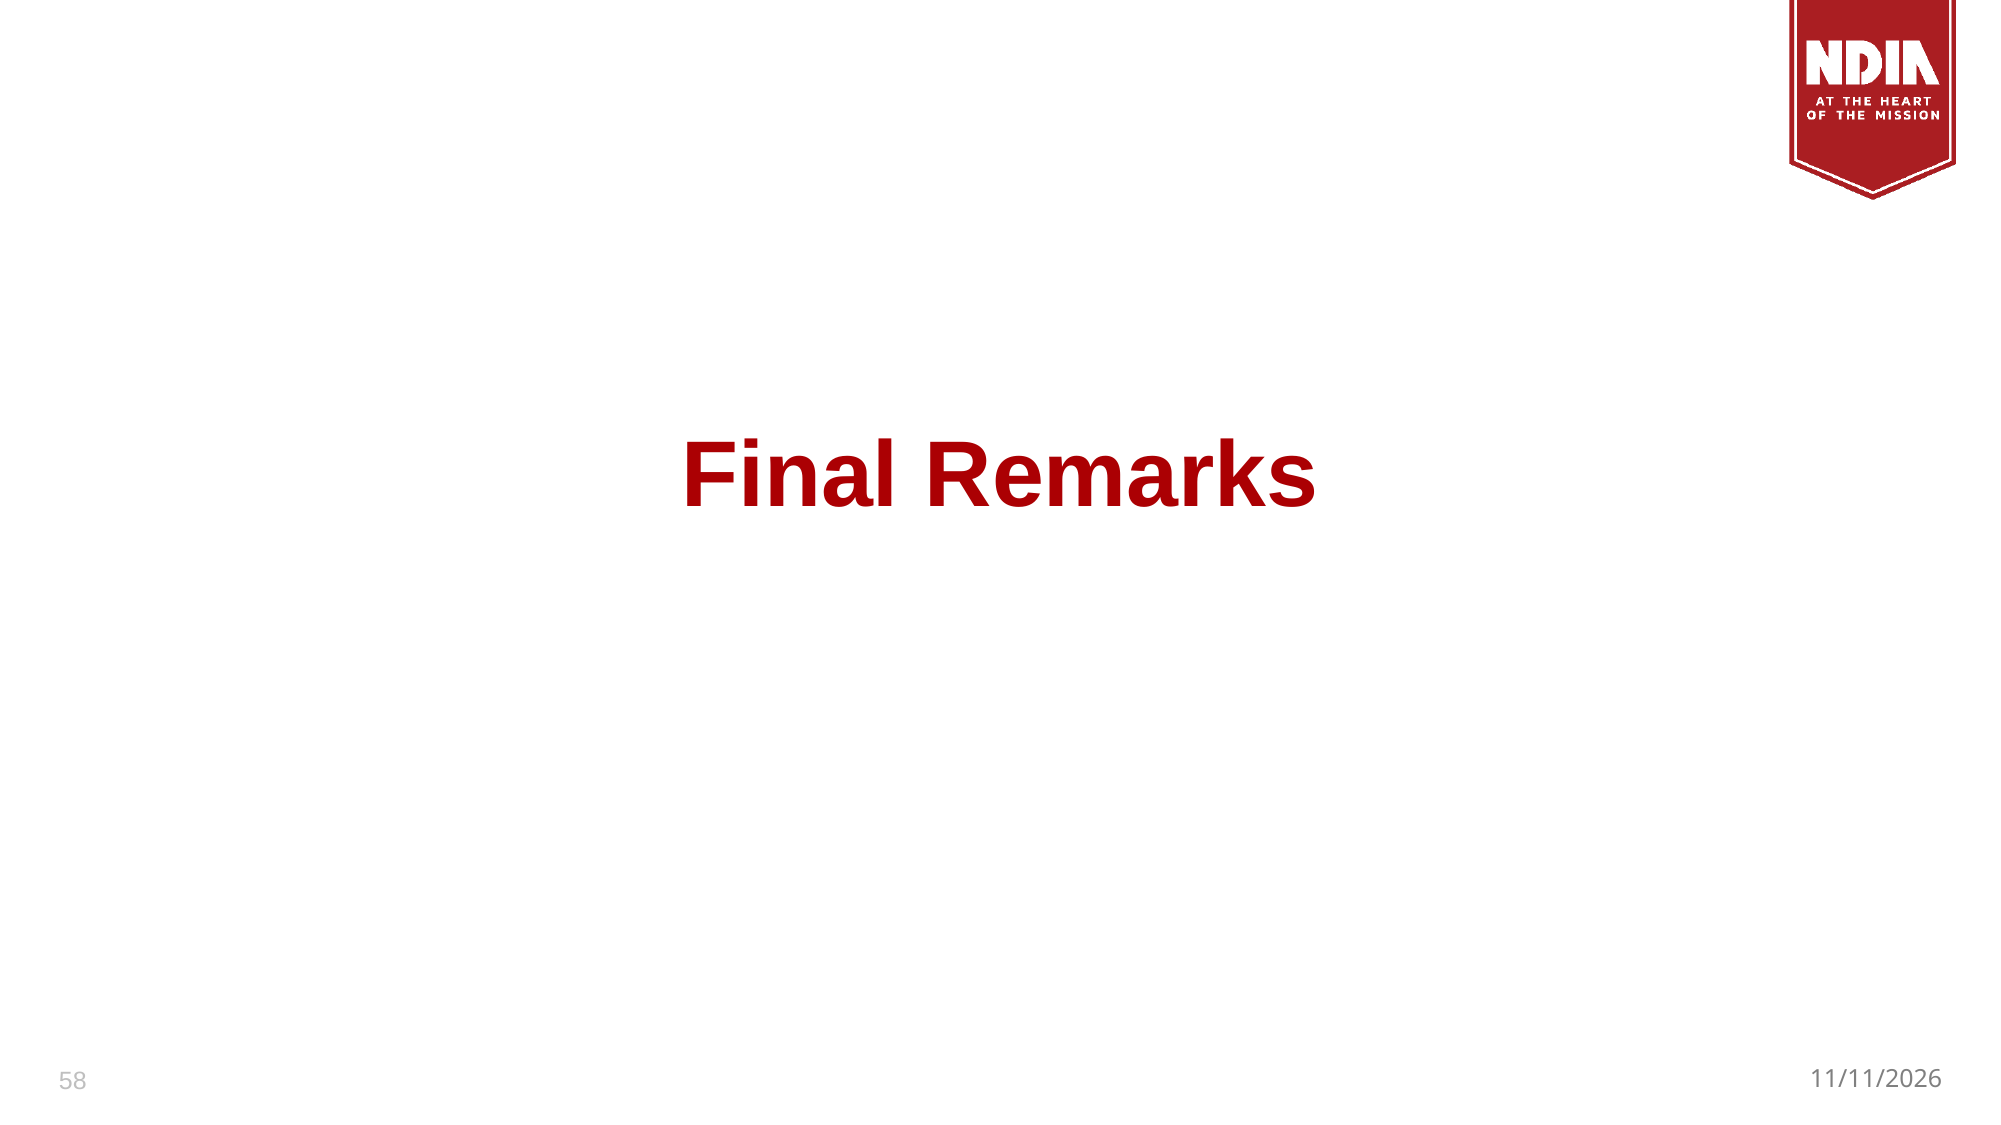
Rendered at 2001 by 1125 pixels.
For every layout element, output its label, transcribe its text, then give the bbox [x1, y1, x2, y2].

text_box Final Remarks [0, 404, 2000, 646]
slide_number 58 [33, 1050, 113, 1110]
picture [1789, 0, 1956, 200]
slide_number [1433, 1050, 1958, 1110]
